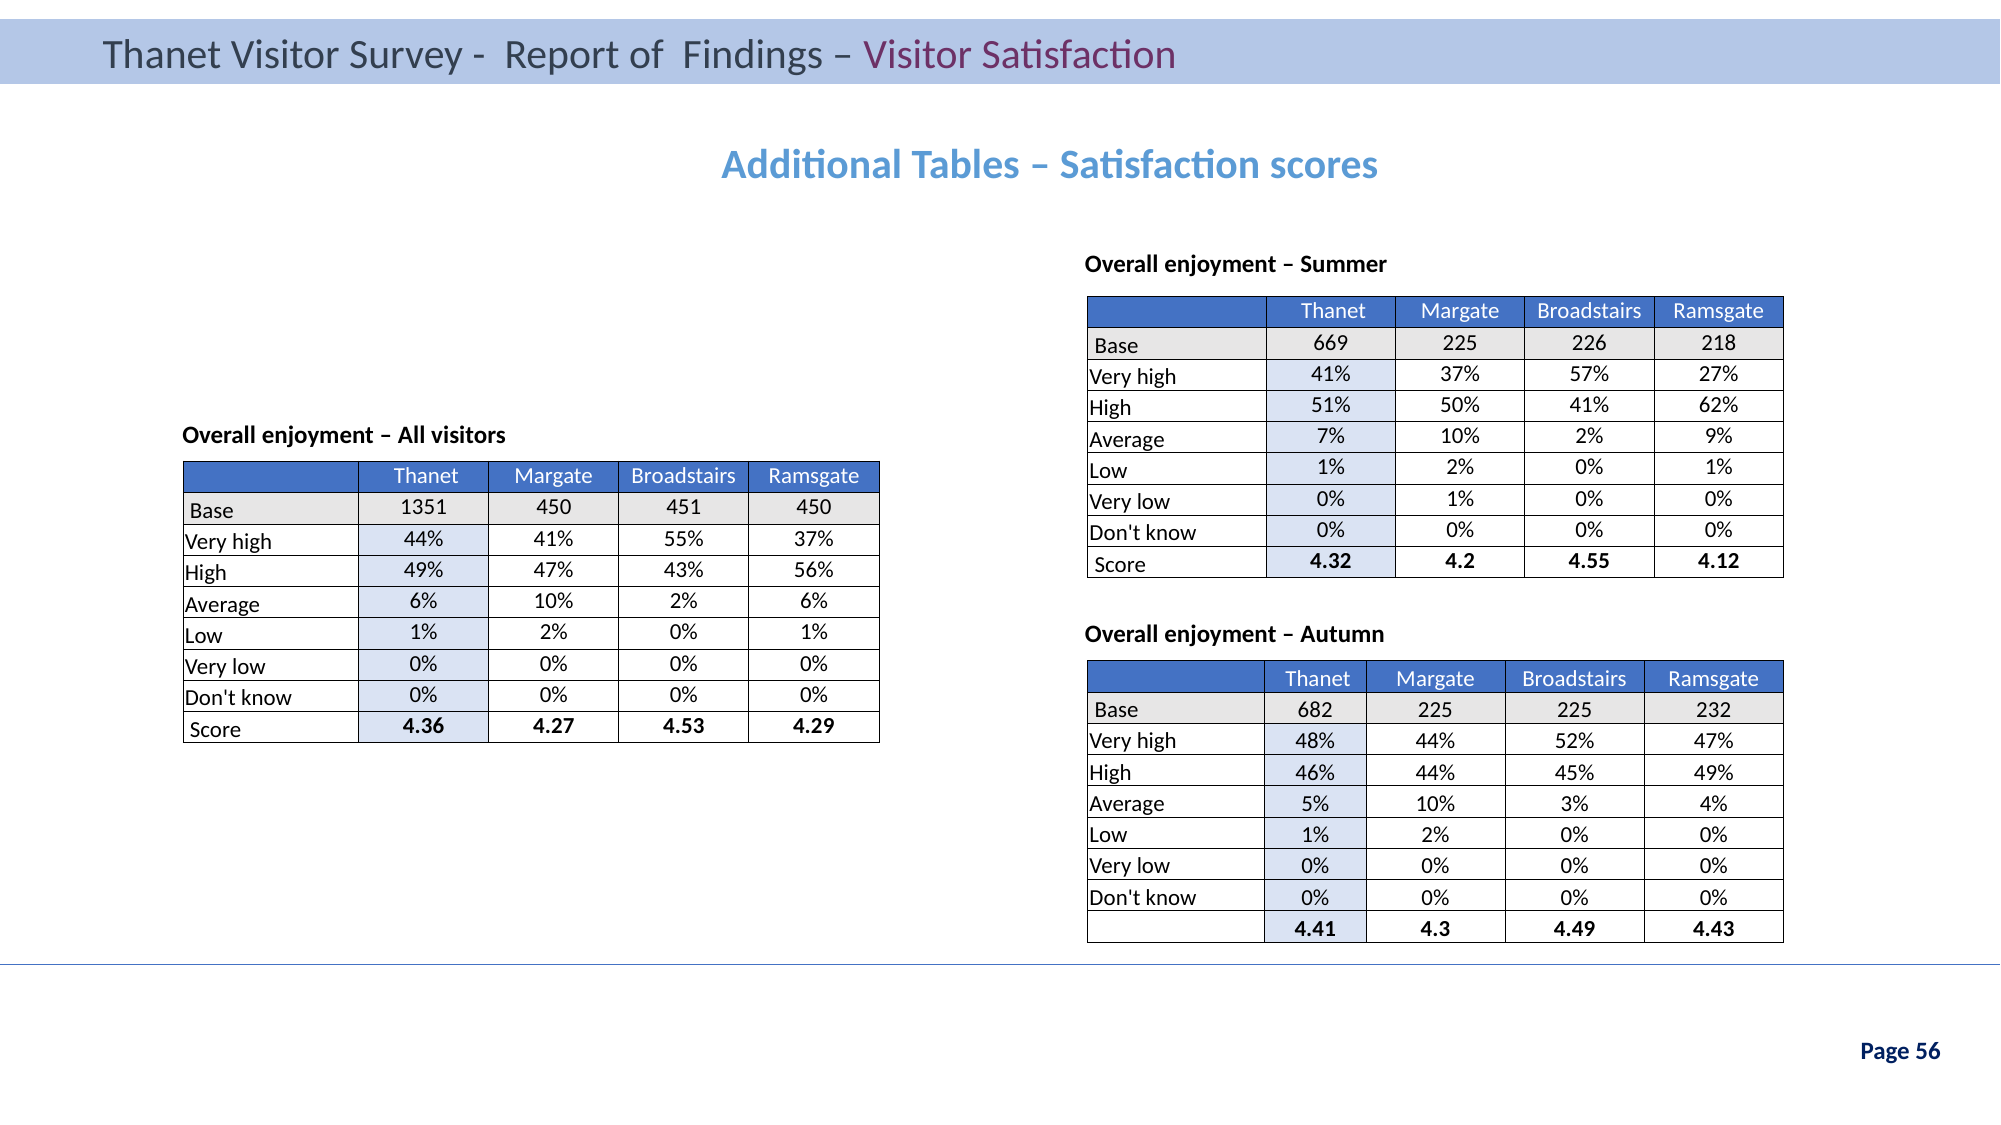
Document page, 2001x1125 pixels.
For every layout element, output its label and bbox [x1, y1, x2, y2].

table_cell [1265, 849, 1366, 879]
table_header [489, 462, 618, 492]
table_cell [1267, 485, 1395, 515]
table_cell [1088, 786, 1264, 817]
table_cell [1265, 755, 1366, 785]
table_cell [1267, 453, 1395, 484]
table_cell [1506, 911, 1644, 942]
table_cell [359, 712, 488, 742]
table_cell [1655, 485, 1783, 515]
text_box [0, 19, 2000, 84]
table_cell [359, 681, 488, 711]
table_cell [1655, 516, 1783, 546]
table_cell [184, 587, 358, 617]
table_cell [749, 681, 879, 711]
table_cell [489, 712, 618, 742]
table_cell [489, 618, 618, 649]
table_cell [1645, 755, 1783, 785]
table_cell [1265, 724, 1366, 754]
table_cell [1367, 849, 1505, 879]
table_cell [1655, 453, 1783, 484]
table_cell [184, 525, 358, 555]
table_cell [619, 587, 748, 617]
table_cell [359, 618, 488, 649]
table_cell [1645, 724, 1783, 754]
table_header [749, 462, 879, 492]
table_cell [1265, 911, 1366, 942]
table_cell [1088, 422, 1266, 452]
table_header [1645, 661, 1783, 692]
table_cell [1088, 547, 1266, 577]
table_cell [1525, 360, 1654, 390]
text_box [706, 129, 1977, 195]
table_header [1506, 661, 1644, 692]
table_cell [489, 525, 618, 555]
table_cell [1525, 485, 1654, 515]
table_cell [1267, 391, 1395, 421]
table_header [1367, 661, 1505, 692]
table_cell [1265, 880, 1366, 910]
table_cell [1396, 516, 1524, 546]
table_cell [1088, 755, 1264, 785]
text_box [1845, 1026, 1956, 1072]
table_cell [489, 650, 618, 680]
table_cell [1655, 360, 1783, 390]
table_cell [1525, 391, 1654, 421]
table_cell [1088, 328, 1266, 359]
table_cell [1088, 849, 1264, 879]
table_cell [619, 556, 748, 586]
table_cell [749, 587, 879, 617]
table_cell [359, 556, 488, 586]
table_cell [1525, 516, 1654, 546]
table_cell [1265, 818, 1366, 848]
table_cell [184, 618, 358, 649]
table_cell [1088, 724, 1264, 754]
table_cell [1525, 328, 1654, 359]
table_cell [1506, 724, 1644, 754]
table_cell [1396, 547, 1524, 577]
table_cell [489, 681, 618, 711]
table_cell [1506, 849, 1644, 879]
table_cell [184, 493, 358, 524]
table_cell [619, 681, 748, 711]
table_cell [1645, 818, 1783, 848]
table_cell [1506, 786, 1644, 817]
table_cell [489, 587, 618, 617]
table_header [1525, 297, 1654, 327]
table_cell [619, 712, 748, 742]
table_cell [1088, 911, 1264, 942]
table_cell [1655, 328, 1783, 359]
table_cell [1088, 391, 1266, 421]
table_header [184, 462, 358, 492]
table_header [1265, 661, 1366, 692]
table_cell [619, 493, 748, 524]
table_cell [619, 650, 748, 680]
table_cell [1396, 328, 1524, 359]
table_cell [1267, 360, 1395, 390]
table_cell [1525, 453, 1654, 484]
table_cell [1367, 693, 1505, 723]
table_cell [1396, 391, 1524, 421]
table_cell [749, 525, 879, 555]
table_cell [1396, 453, 1524, 484]
table_cell [1267, 328, 1395, 359]
table_cell [1267, 422, 1395, 452]
table_cell [1088, 360, 1266, 390]
table_cell [1396, 422, 1524, 452]
table_cell [359, 587, 488, 617]
table_cell [1645, 911, 1783, 942]
table_cell [619, 525, 748, 555]
table_cell [1396, 360, 1524, 390]
table_header [619, 462, 748, 492]
table_cell [1088, 453, 1266, 484]
table_cell [1367, 755, 1505, 785]
table_cell [1367, 880, 1505, 910]
table_cell [1265, 786, 1366, 817]
table_cell [1506, 755, 1644, 785]
table_cell [1367, 911, 1505, 942]
table_header [359, 462, 488, 492]
table_cell [1525, 547, 1654, 577]
table_header [1088, 297, 1266, 327]
table_cell [1088, 485, 1266, 515]
table_cell [1655, 391, 1783, 421]
table_cell [359, 493, 488, 524]
table_cell [1267, 547, 1395, 577]
text_box [1069, 240, 1614, 285]
table_cell [184, 650, 358, 680]
table_cell [184, 556, 358, 586]
table_cell [359, 525, 488, 555]
table_header [1267, 297, 1395, 327]
table_cell [1655, 547, 1783, 577]
table_cell [749, 493, 879, 524]
table_cell [359, 650, 488, 680]
table_cell [1088, 516, 1266, 546]
table_cell [489, 493, 618, 524]
table_header [1396, 297, 1524, 327]
table_cell [749, 650, 879, 680]
table_cell [1506, 693, 1644, 723]
table_cell [489, 556, 618, 586]
table_cell [1525, 422, 1654, 452]
table_cell [1088, 693, 1264, 723]
table_cell [1367, 786, 1505, 817]
table_header [1088, 661, 1264, 692]
table_cell [1645, 693, 1783, 723]
table_cell [1645, 880, 1783, 910]
table_cell [1655, 422, 1783, 452]
table_cell [184, 681, 358, 711]
table_cell [1506, 880, 1644, 910]
table_cell [1265, 693, 1366, 723]
table_cell [749, 712, 879, 742]
text_box [167, 411, 711, 457]
table_cell [1645, 786, 1783, 817]
table_cell [184, 712, 358, 742]
table_header [1655, 297, 1783, 327]
table_cell [1088, 880, 1264, 910]
table_cell [1396, 485, 1524, 515]
table_cell [1267, 516, 1395, 546]
table_cell [1367, 724, 1505, 754]
table_cell [1367, 818, 1505, 848]
text_box [1069, 610, 1614, 655]
table_cell [749, 556, 879, 586]
table_cell [619, 618, 748, 649]
table_cell [1645, 849, 1783, 879]
table_cell [1506, 818, 1644, 848]
table_cell [749, 618, 879, 649]
table_cell [1088, 818, 1264, 848]
